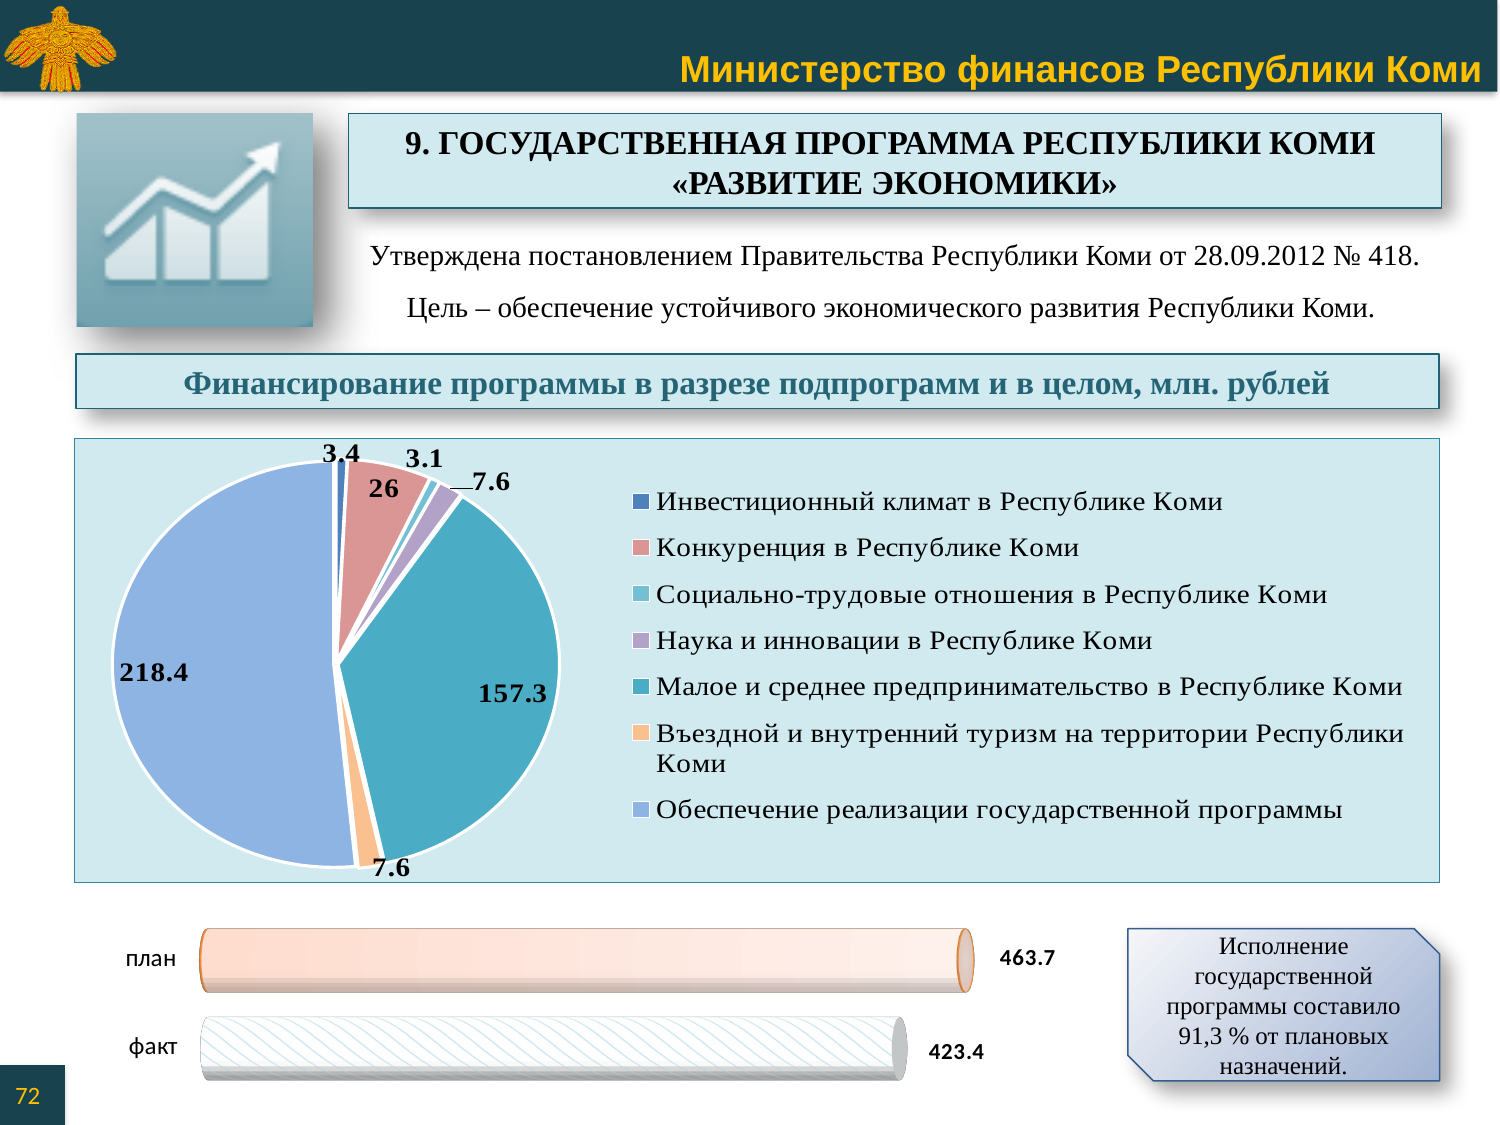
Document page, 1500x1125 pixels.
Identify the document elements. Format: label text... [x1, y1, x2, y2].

text_box Утверждена постановлением Правительства Республики Коми от 28.09.2012 № 418. Цель – обеспечение устойчивого экономического развития Республики Коми. [356, 231, 1442, 332]
text_box Исполнение государственной программы составило 91,3 % от плановых назначений. [1182, 948, 1441, 1082]
picture [0, 0, 314, 327]
chart [75, 916, 1141, 1093]
text_box Финансирование программы в разрезе подпрограмм и в целом, млн. рублей [75, 353, 1440, 409]
chart [74, 420, 1440, 906]
slide_number 72 [0, 1065, 65, 1125]
text_box 9. ГОСУДАРСТВЕННАЯ ПРОГРАММА РЕСПУБЛИКИ КОМИ «РАЗВИТИЕ ЭКОНОМИКИ» [348, 113, 1442, 209]
